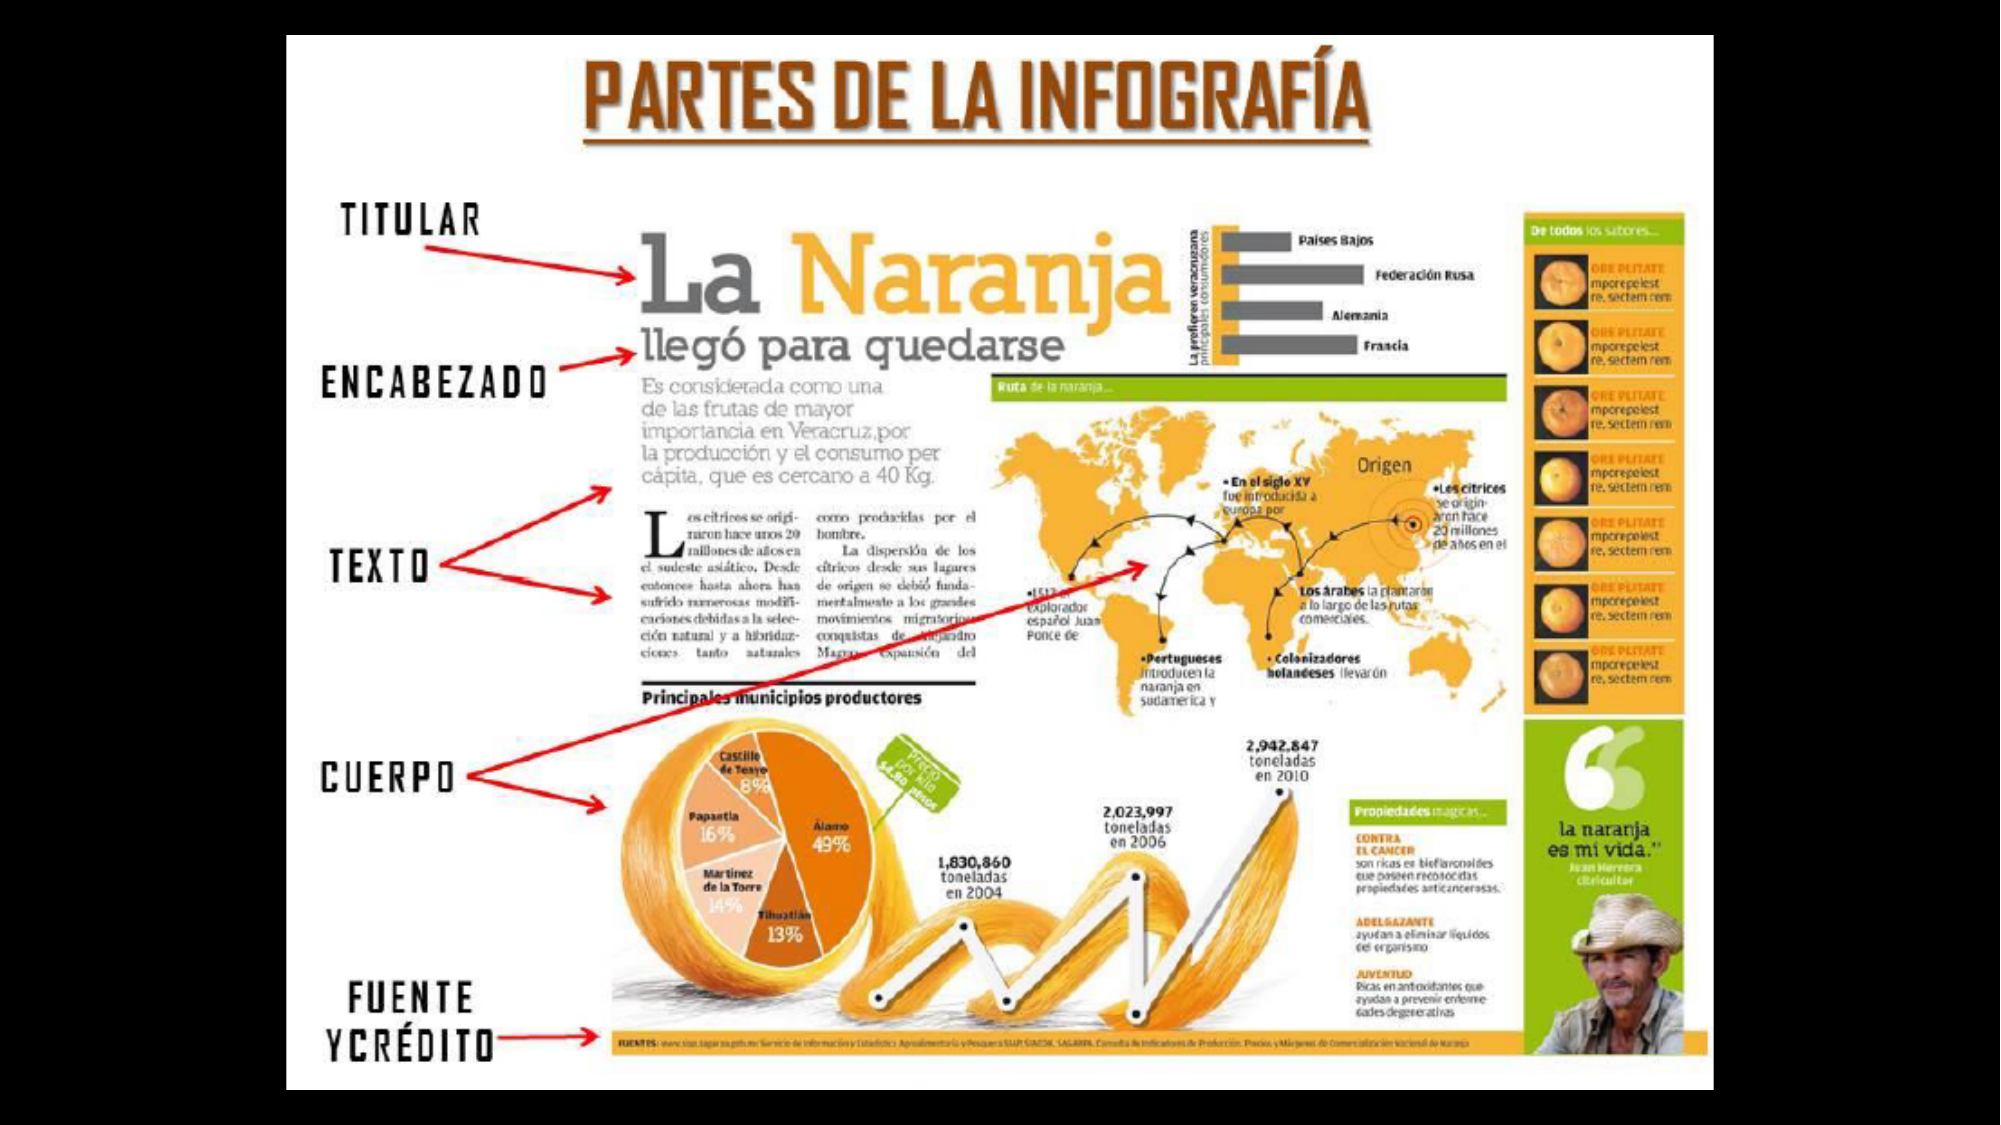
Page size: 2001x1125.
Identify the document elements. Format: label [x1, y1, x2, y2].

picture [286, 35, 1714, 1090]
text_box [0, 0, 2000, 1125]
